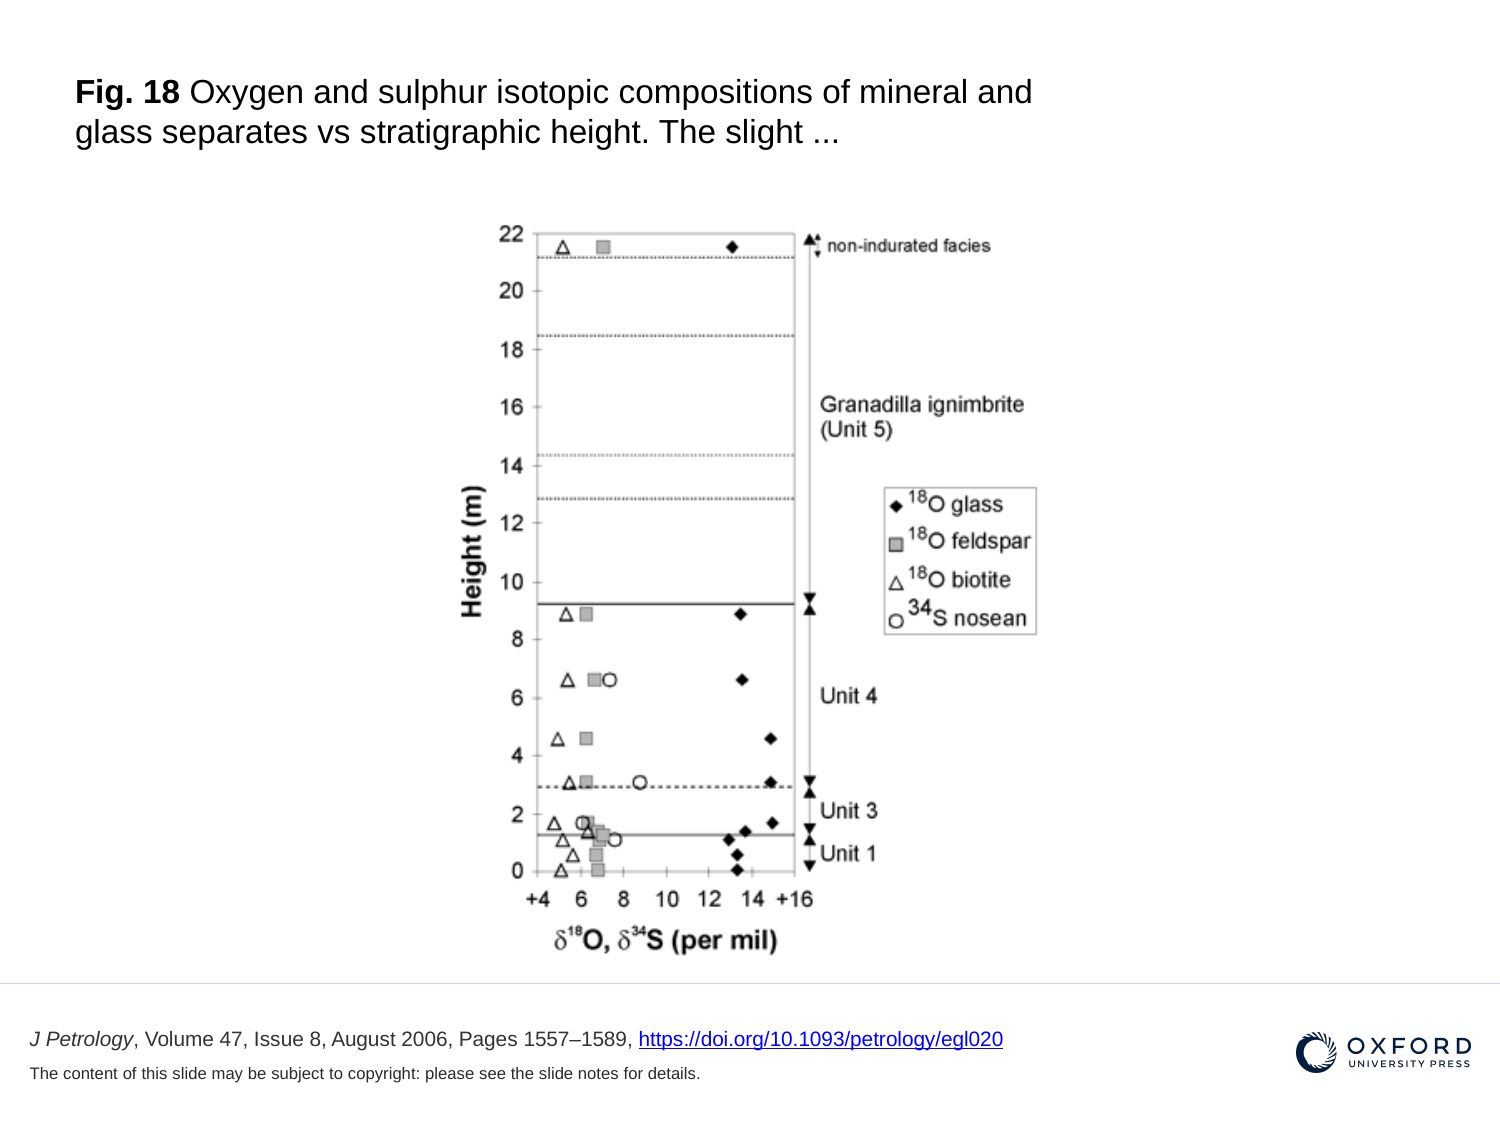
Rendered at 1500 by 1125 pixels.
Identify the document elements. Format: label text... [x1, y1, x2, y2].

picture [460, 224, 1039, 957]
title Fig. 18 Oxygen and sulphur isotopic compositions of mineral and glass separates vs stratigraphic height. The slight ... [75, 69, 1078, 171]
picture [1296, 1032, 1471, 1073]
footer J Petrology, Volume 47, Issue 8, August 2006, Pages 1557–1589, https://doi.org/10.1093/petrology/egl020 The content of this slide may be subject to copyright: please see the slide notes for details. [0, 983, 1260, 1125]
